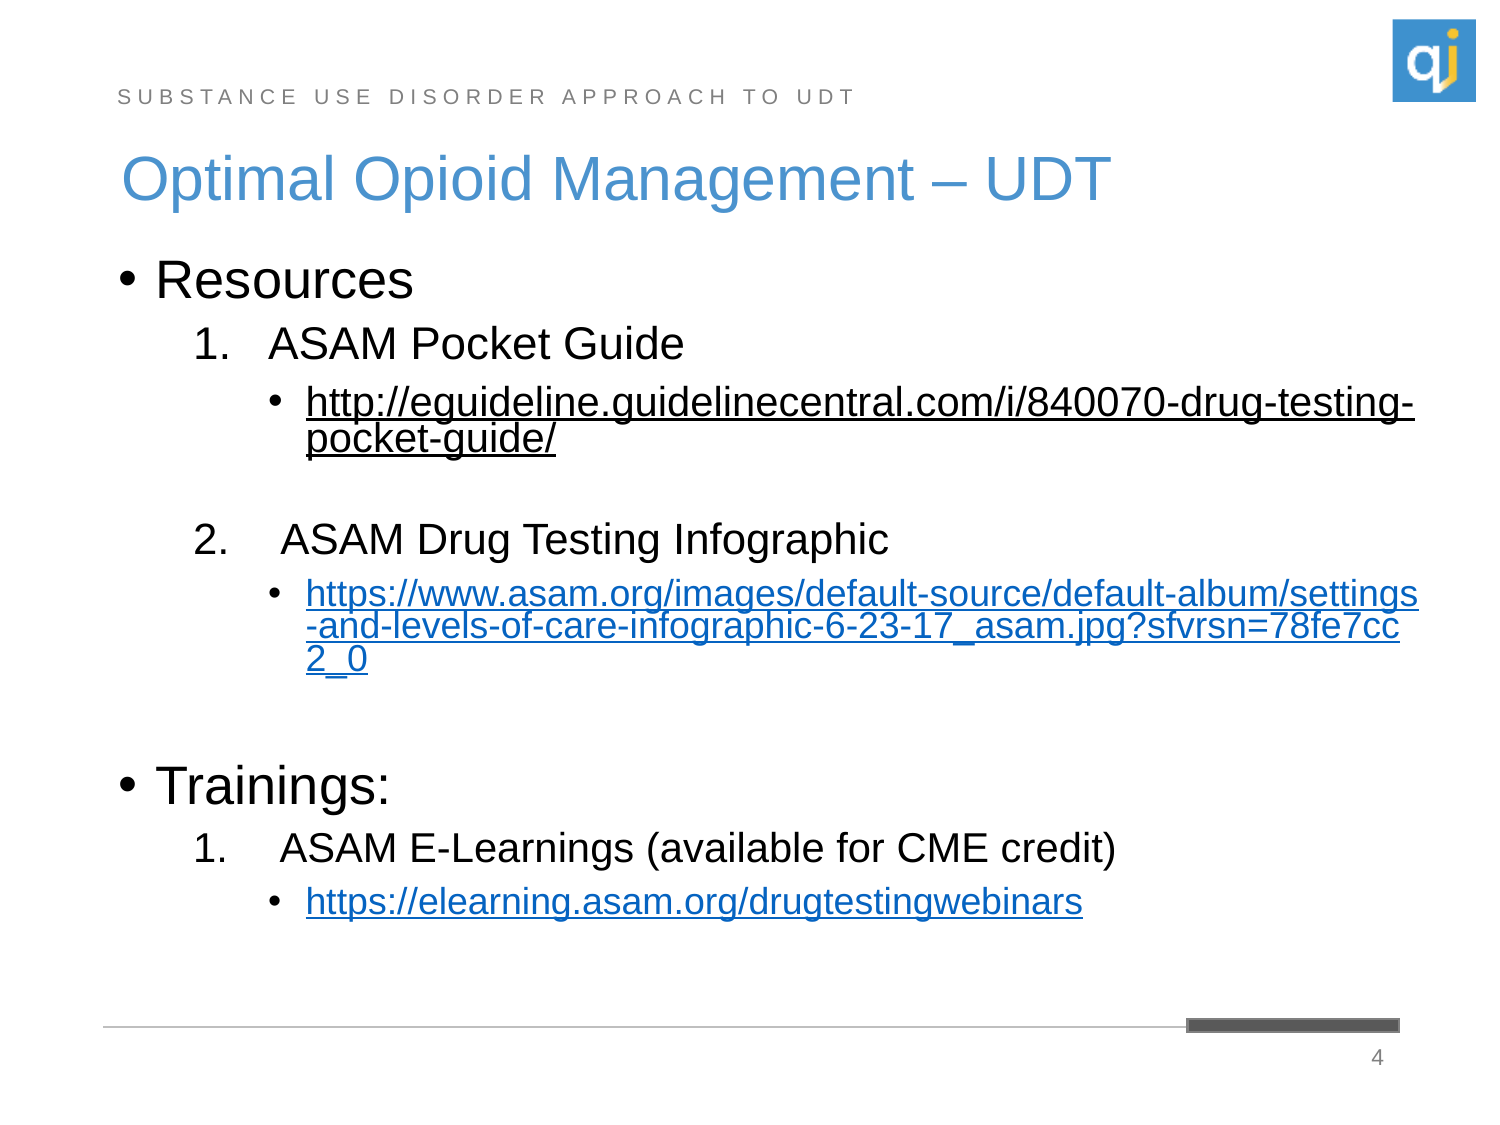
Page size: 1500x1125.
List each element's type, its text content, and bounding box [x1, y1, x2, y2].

picture [1392, 18, 1476, 102]
text_box Resources ASAM Pocket Guide http://eguideline.guidelinecentral.com/i/840070-drug-testing-pocket-guide/ ASAM Drug Testing Infographic https://www.asam.org/images/default-source/default-album/settings-and-levels-of-care-infographic-6-23-17_asam.jpg?sfvrsn=78fe7cc2_0 Trainings: ASAM E-Learnings (available for CME credit) https://elearning.asam.org/drugtestingwebinars [103, 243, 1436, 1014]
title Optimal Opioid Management – UDT [106, 132, 1460, 229]
list SUBSTANCE USE DISORDER APPROACH TO UDT [102, 78, 1397, 117]
